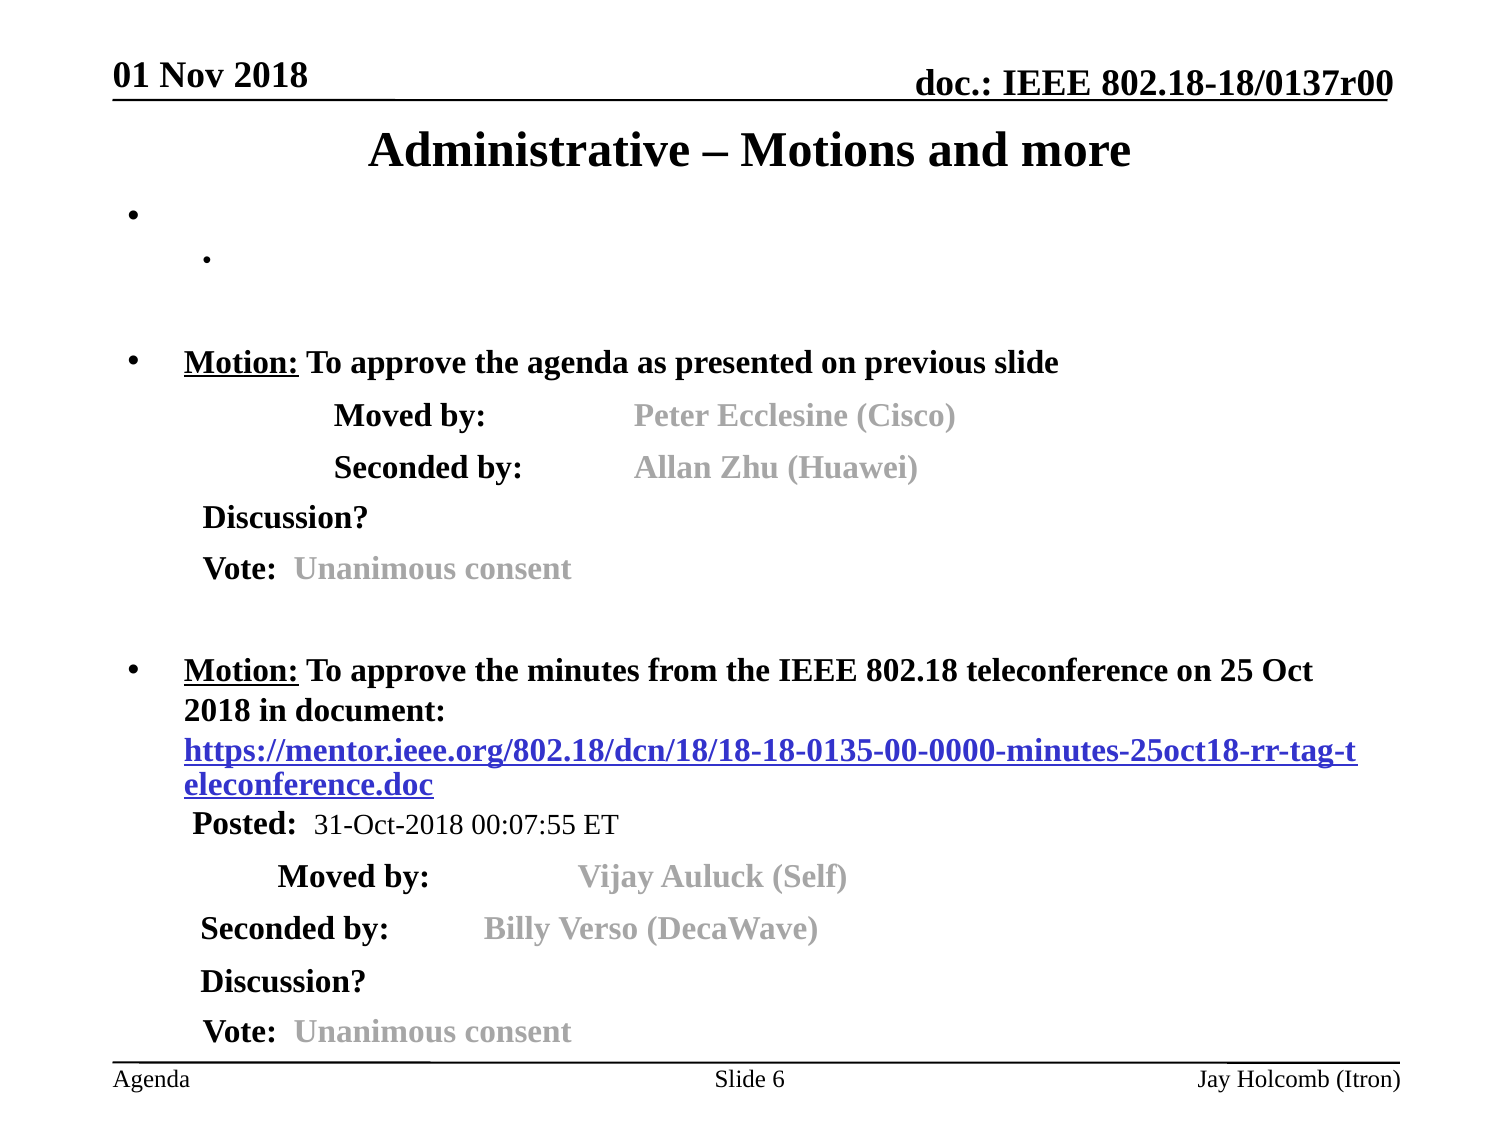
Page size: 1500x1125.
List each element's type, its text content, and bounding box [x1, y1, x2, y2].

slide_number Slide 6 [699, 1061, 800, 1123]
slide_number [112, 49, 488, 95]
title Administrative – Motions and more [112, 87, 1388, 187]
footer Jay Holcomb (Itron) [878, 1061, 1402, 1093]
list Need a recording secretary today for the Wireless Interim in Waikoloa, anyone? Ben Rolf (Blind Creek and UWB Alliance) Motion: To approve the agenda as presented on previous slide Moved by: Peter Ecclesine (Cisco) Seconded by: Allan Zhu (Huawei) Discussion? Vote: Unanimous consent Motion: To approve the minutes from the IEEE 802.18 teleconference on 25 Oct 2018 in document: https://mentor.ieee.org/802.18/dcn/18/18-18-0135-00-0000-minutes-25oct18-rr-tag-teleconference.doc Posted: 31-Oct-2018 00:07:55 ET Moved by: Vijay Auluck (Self) Seconded by: Billy Verso (DecaWave) Discussion? Vote: Unanimous consent Does anyone have an interest in being the 802.18 Vice-Chair? Needs to be a member of the SA and a declaration of term commitment [112, 187, 1388, 1063]
